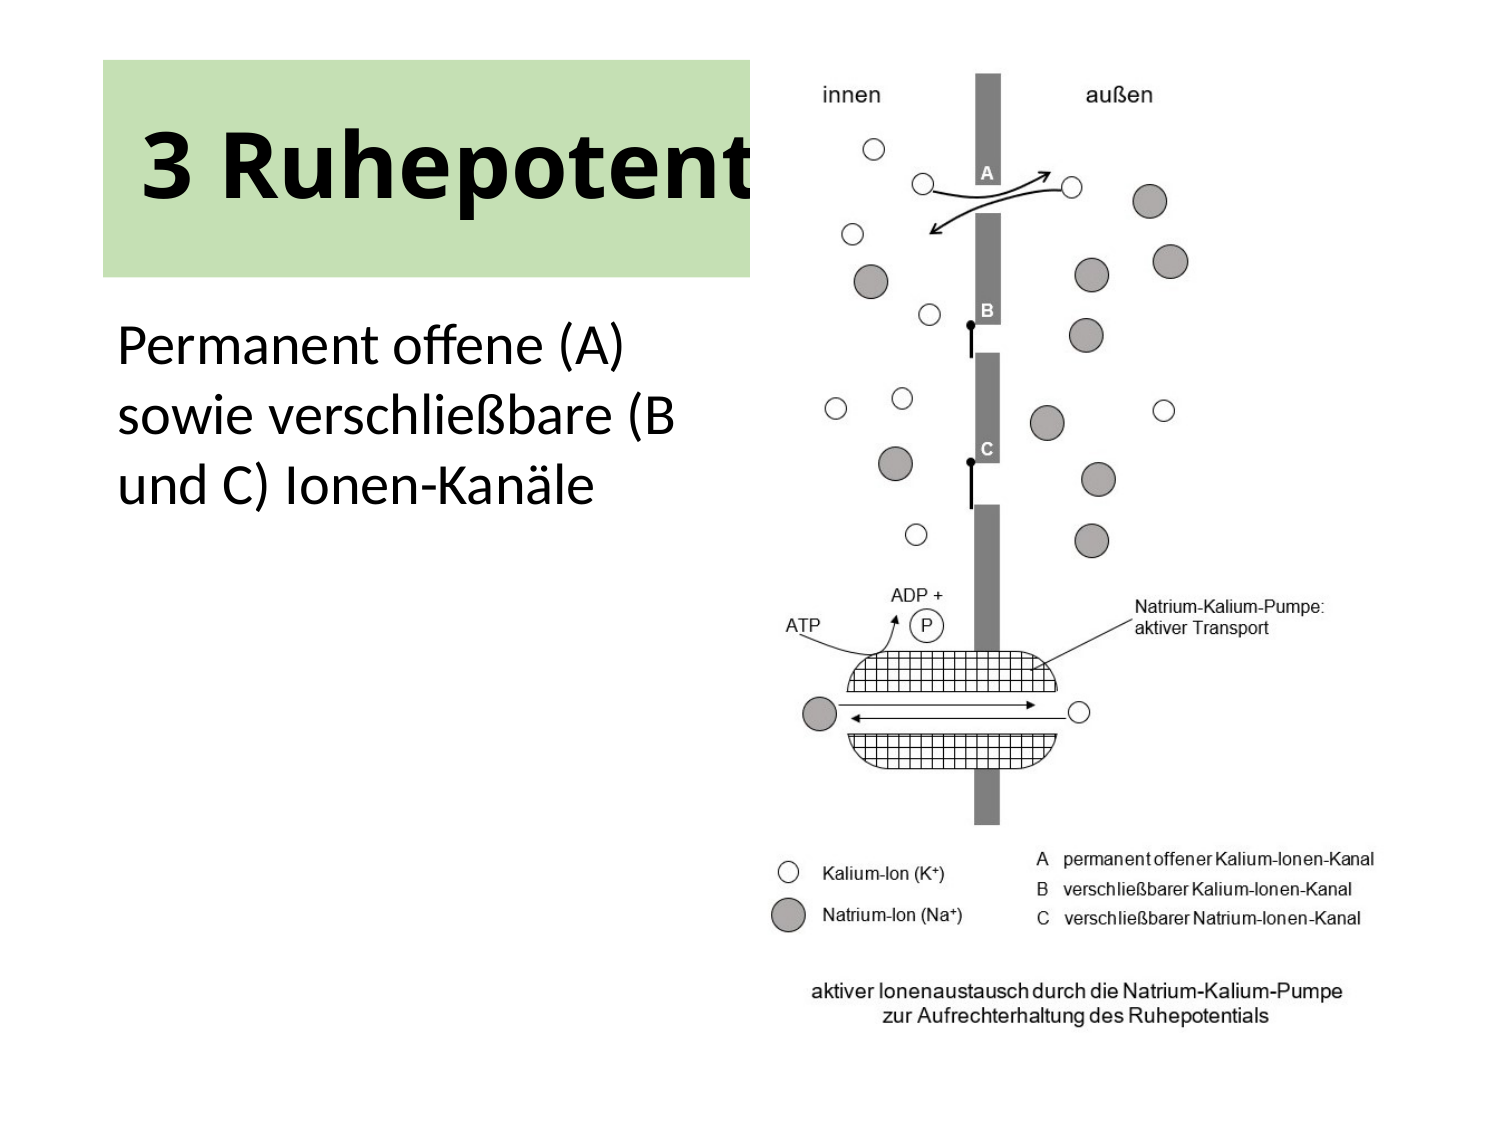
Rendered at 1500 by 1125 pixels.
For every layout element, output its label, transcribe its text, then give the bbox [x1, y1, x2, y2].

picture [749, 59, 1397, 1034]
title 3 Ruhepotential [103, 59, 749, 278]
text_box Permanent offene (A) sowie verschließbare (B und C) Ionen-Kanäle [103, 298, 749, 594]
